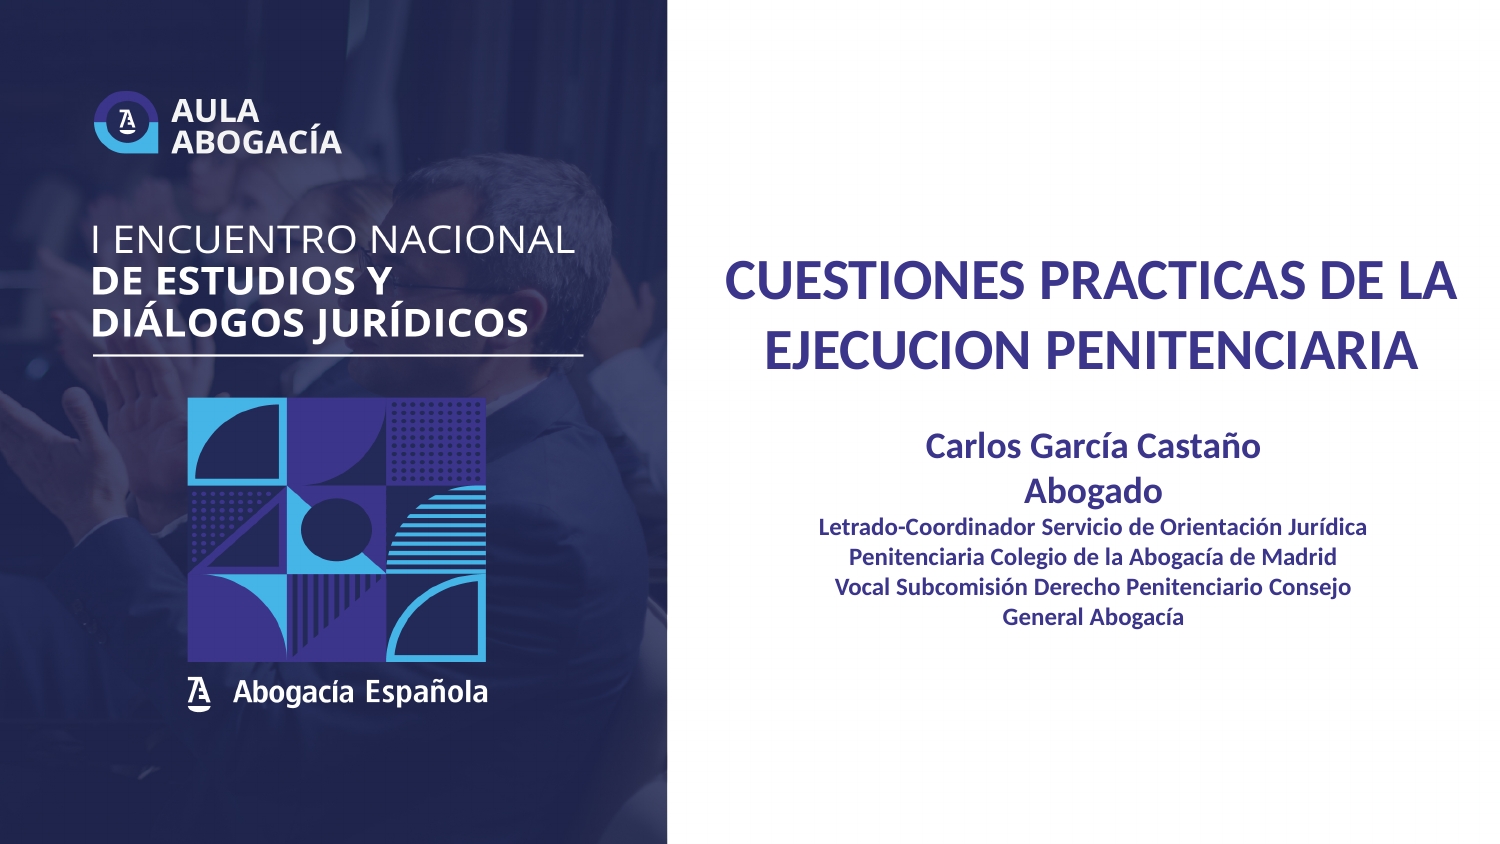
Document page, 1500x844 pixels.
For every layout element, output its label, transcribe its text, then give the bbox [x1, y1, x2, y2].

title CUESTIONES PRACTICAS DE LA EJECUCION PENITENCIARIA [710, 233, 1474, 415]
picture [0, 0, 1500, 844]
subtitle Carlos García Castaño Abogado Letrado-Coordinador Servicio de Orientación Jurídica Penitenciaria Colegio de la Abogacía de Madrid Vocal Subcomisión Derecho Penitenciario Consejo General Abogacía [787, 413, 1400, 670]
